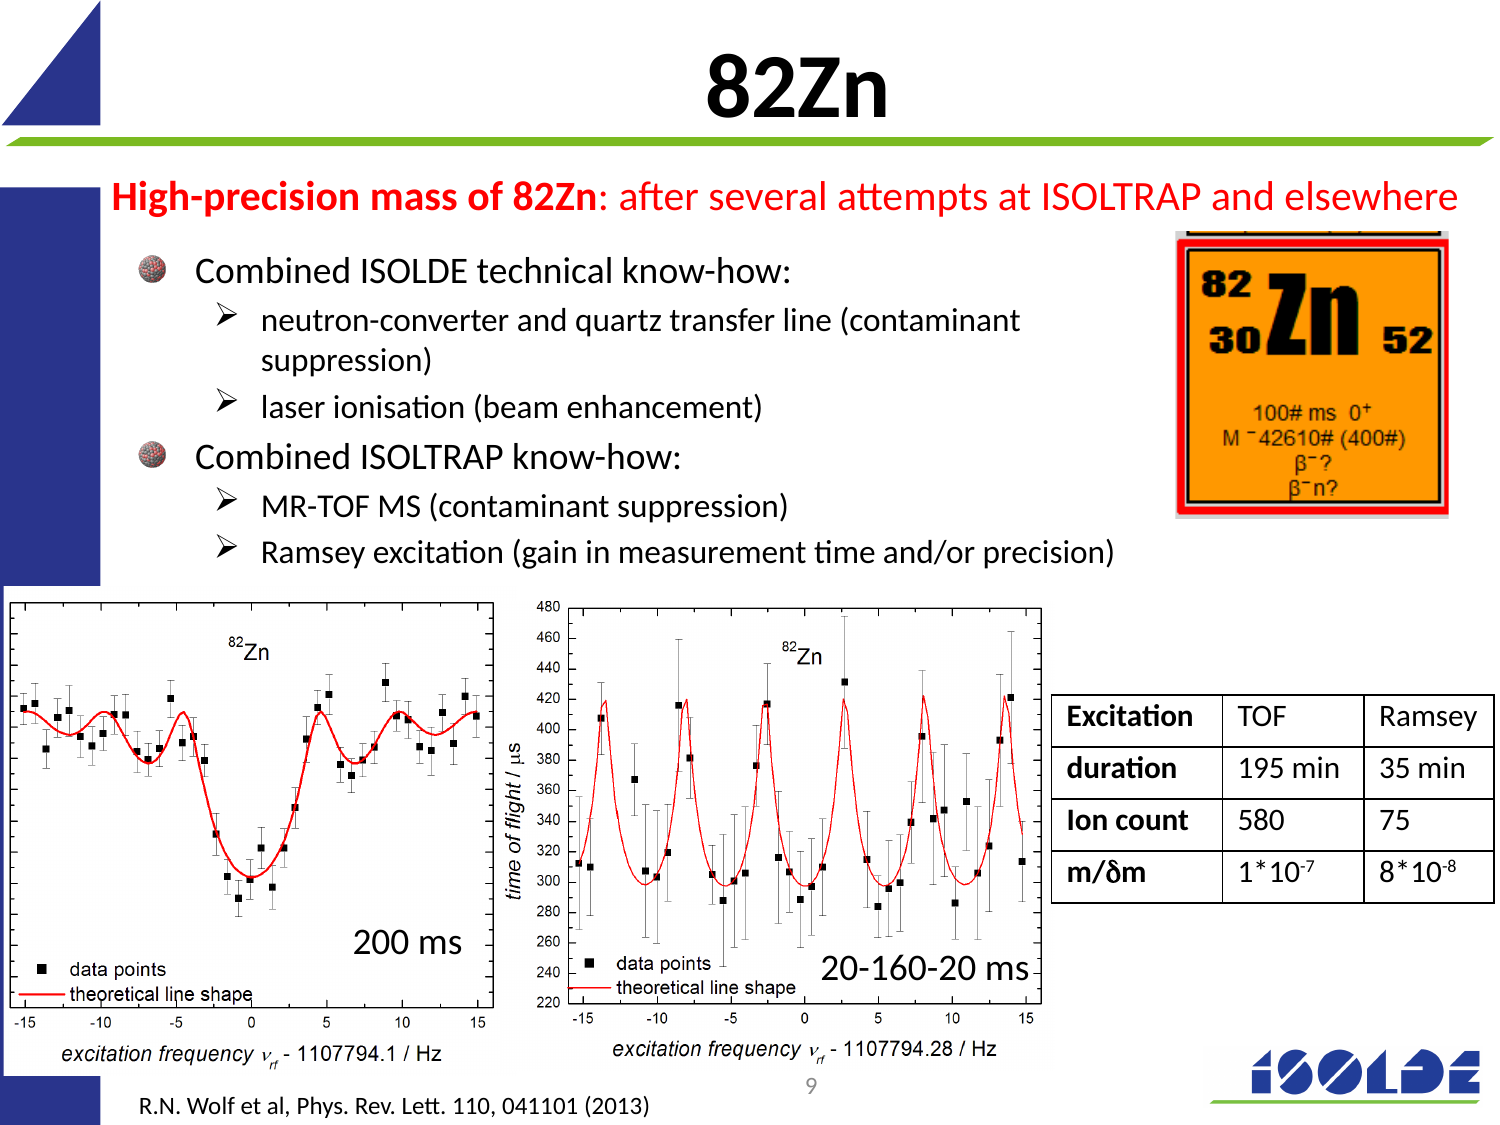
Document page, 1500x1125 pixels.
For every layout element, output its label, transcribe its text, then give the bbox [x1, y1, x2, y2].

table_header Excitation [1060, 696, 1222, 746]
text_box High-precision mass of 82Zn: after several attempts at ISOLTRAP and elsewhere [76, 161, 1495, 226]
list Combined ISOLDE technical know-how: neutron-converter and quartz transfer line (contaminant suppression) laser ionisation (beam enhancement) Combined ISOLTRAP know-how: MR-TOF MS (contaminant suppression) Ramsey excitation (gain in measurement time and/or precision) [123, 239, 1140, 694]
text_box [3, 585, 1056, 1076]
title 82Zn [171, 75, 1425, 161]
table_header TOF [1223, 696, 1363, 746]
table_cell duration [1060, 748, 1222, 798]
table_header Ramsey [1365, 696, 1493, 746]
text_box [0, 0, 1500, 75]
table_cell Ion count [1060, 800, 1222, 850]
table_cell 195 min [1223, 748, 1363, 798]
table_cell 75 [1365, 800, 1493, 850]
table_cell 580 [1223, 800, 1363, 850]
table_cell 35 min [1365, 748, 1493, 798]
picture [1203, 1046, 1483, 1108]
list R.N. Wolf et al, Phys. Rev. Lett. 110, 041101 (2013) [123, 1085, 727, 1125]
picture [138, 441, 166, 468]
picture [138, 255, 166, 283]
table_cell 1*10-7 [1223, 852, 1363, 902]
table_cell 8*10-8 [1365, 852, 1493, 902]
picture [1174, 231, 1449, 519]
table_cell m/dm [1060, 852, 1222, 902]
slide_number 9 [727, 1085, 987, 1115]
